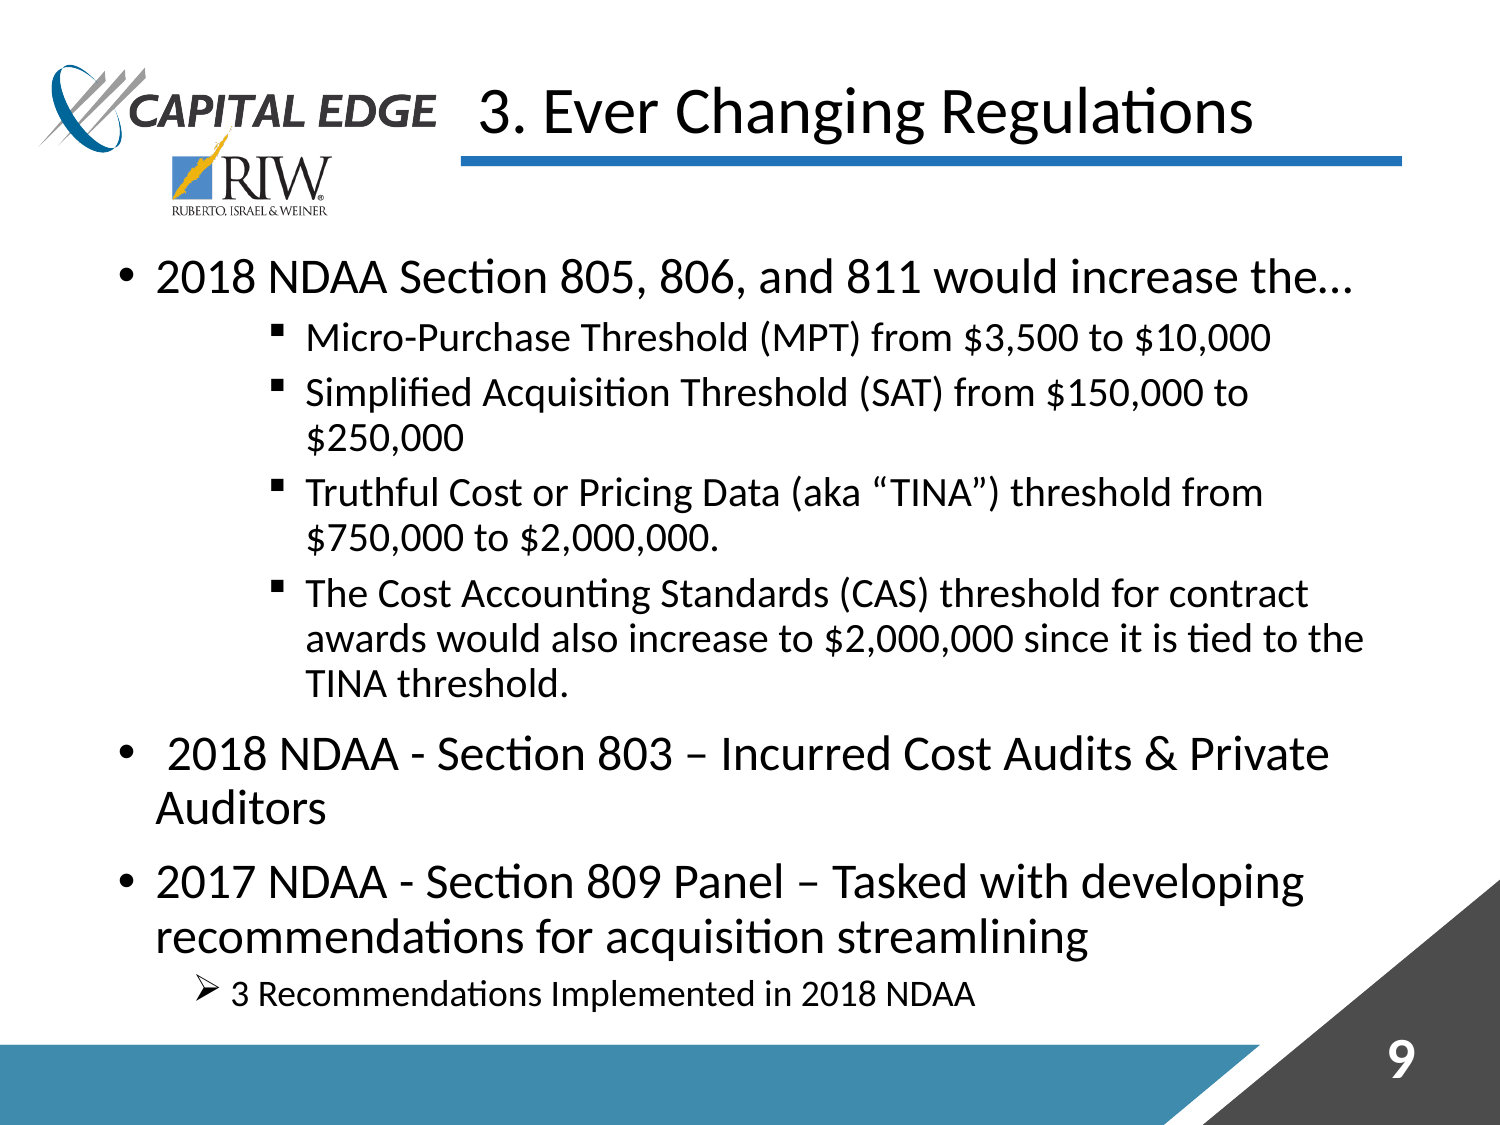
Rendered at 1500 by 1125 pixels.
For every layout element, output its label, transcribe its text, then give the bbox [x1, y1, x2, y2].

title 3. Ever Changing Regulations [462, 72, 1397, 155]
list 2018 NDAA Section 805, 806, and 811 would increase the… Micro-Purchase Threshold (MPT) from $3,500 to $10,000 Simplified Acquisition Threshold (SAT) from $150,000 to $250,000 Truthful Cost or Pricing Data (aka “TINA”) threshold from $750,000 to $2,000,000. The Cost Accounting Standards (CAS) threshold for contract awards would also increase to $2,000,000 since it is tied to the TINA threshold. 2018 NDAA - Section 803 – Incurred Cost Audits & Private Auditors 2017 NDAA - Section 809 Panel – Tasked with developing recommendations for acquisition streamlining 3 Recommendations Implemented in 2018 NDAA [103, 243, 1397, 1014]
picture [0, 0, 1500, 1125]
slide_number 9 [1339, 1013, 1463, 1103]
